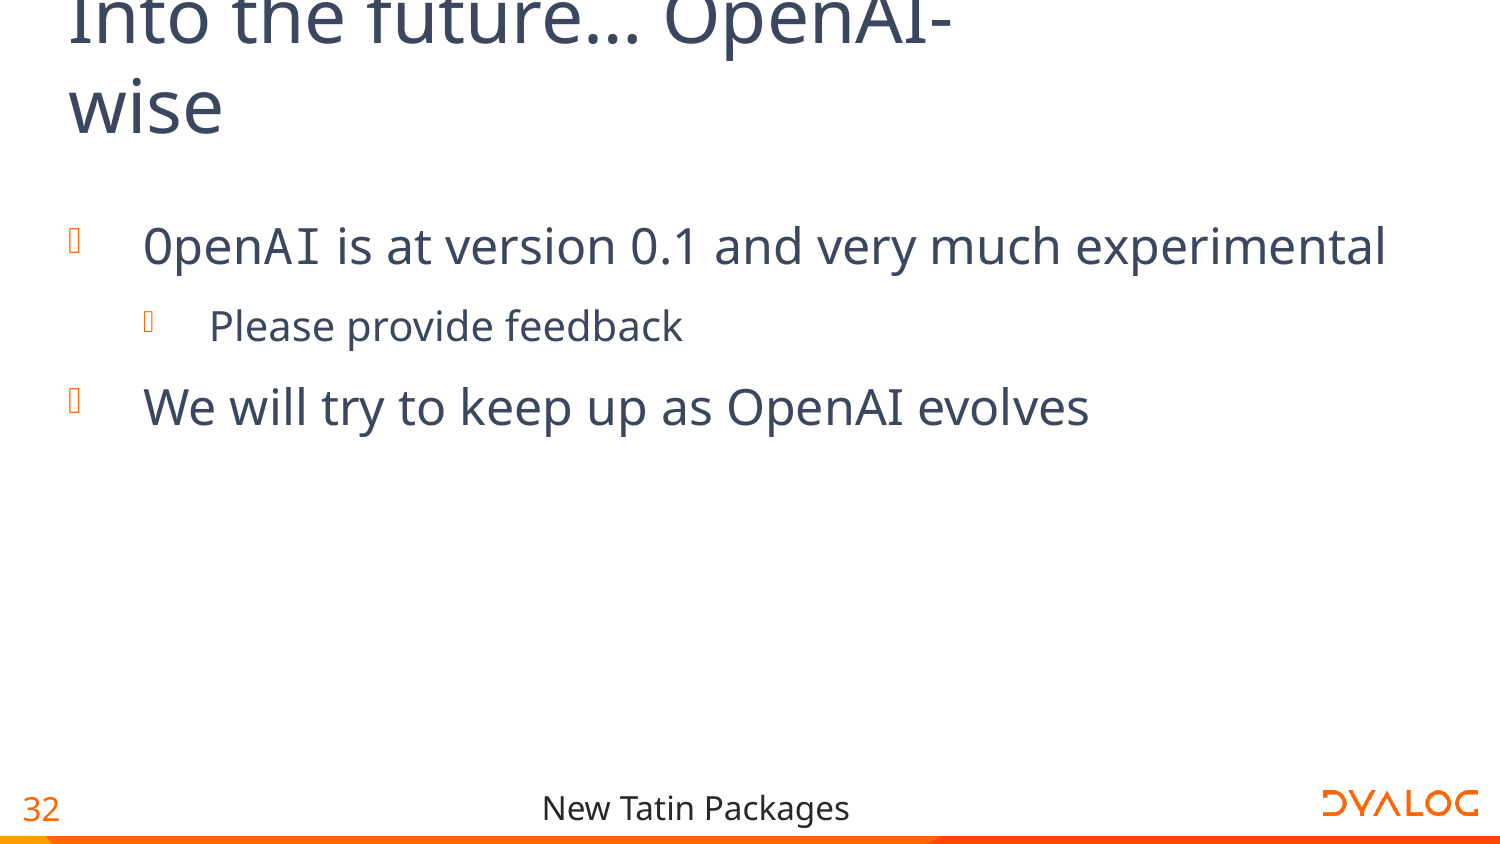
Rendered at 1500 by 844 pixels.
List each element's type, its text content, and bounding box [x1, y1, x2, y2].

title Into the future… OpenAI-wise [53, 43, 1121, 157]
list OpenAI is at version 0.1 and very much experimental Please provide feedback We will try to keep up as OpenAI evolves [53, 207, 1440, 740]
picture [0, 836, 1500, 844]
picture [1323, 790, 1478, 816]
